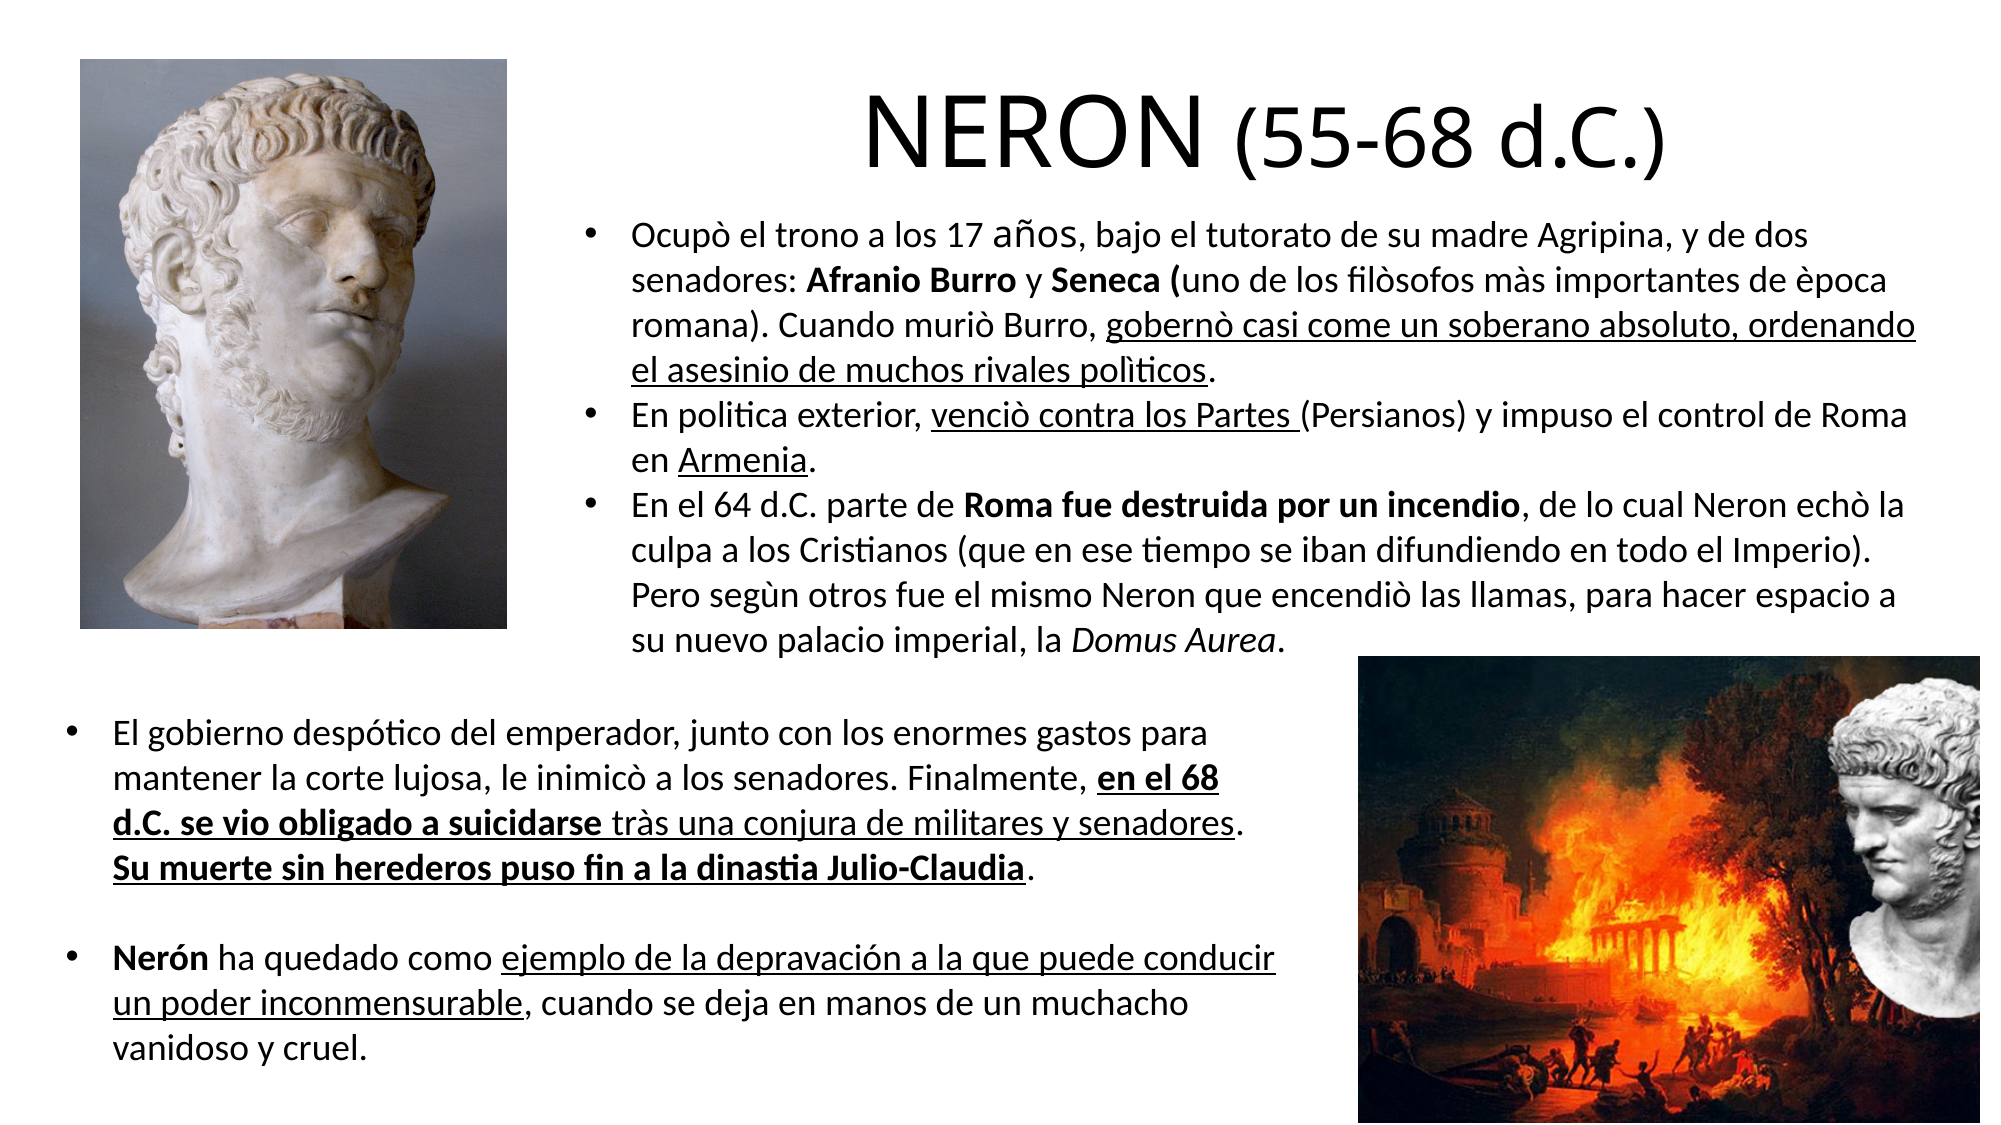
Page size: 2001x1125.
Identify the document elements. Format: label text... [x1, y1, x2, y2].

text_box El gobierno despótico del emperador, junto con los enormes gastos para mantener la corte lujosa, le inimicò a los senadores. Finalmente, en el 68 d.C. se vio obligado a suicidarse tràs una conjura de militares y senadores. Su muerte sin herederos puso fin a la dinastia Julio-Claudia. Nerón ha quedado como ejemplo de la depravación a la que puede conducir un poder inconmensurable, cuando se deja en manos de un muchacho vanidoso y cruel. [50, 700, 1296, 1121]
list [80, 59, 507, 629]
picture [1358, 656, 1980, 1123]
title NERON (55-68 d.C.) [665, 59, 1863, 202]
text_box Ocupò el trono a los 17 años, bajo el tutorato de su madre Agripina, y de dos senadores: Afranio Burro y Seneca (uno de los filòsofos màs importantes de època romana). Cuando muriò Burro, gobernò casi come un soberano absoluto, ordenando el asesinio de muchos rivales polìticos. En politica exterior, venciò contra los Partes (Persianos) y impuso el control de Roma en Armenia. En el 64 d.C. parte de Roma fue destruida por un incendio, de lo cual Neron echò la culpa a los Cristianos (que en ese tiempo se iban difundiendo en todo el Imperio). Pero segùn otros fue el mismo Neron que encendiò las llamas, para hacer espacio a su nuevo palacio imperial, la Domus Aurea. [569, 202, 1953, 713]
